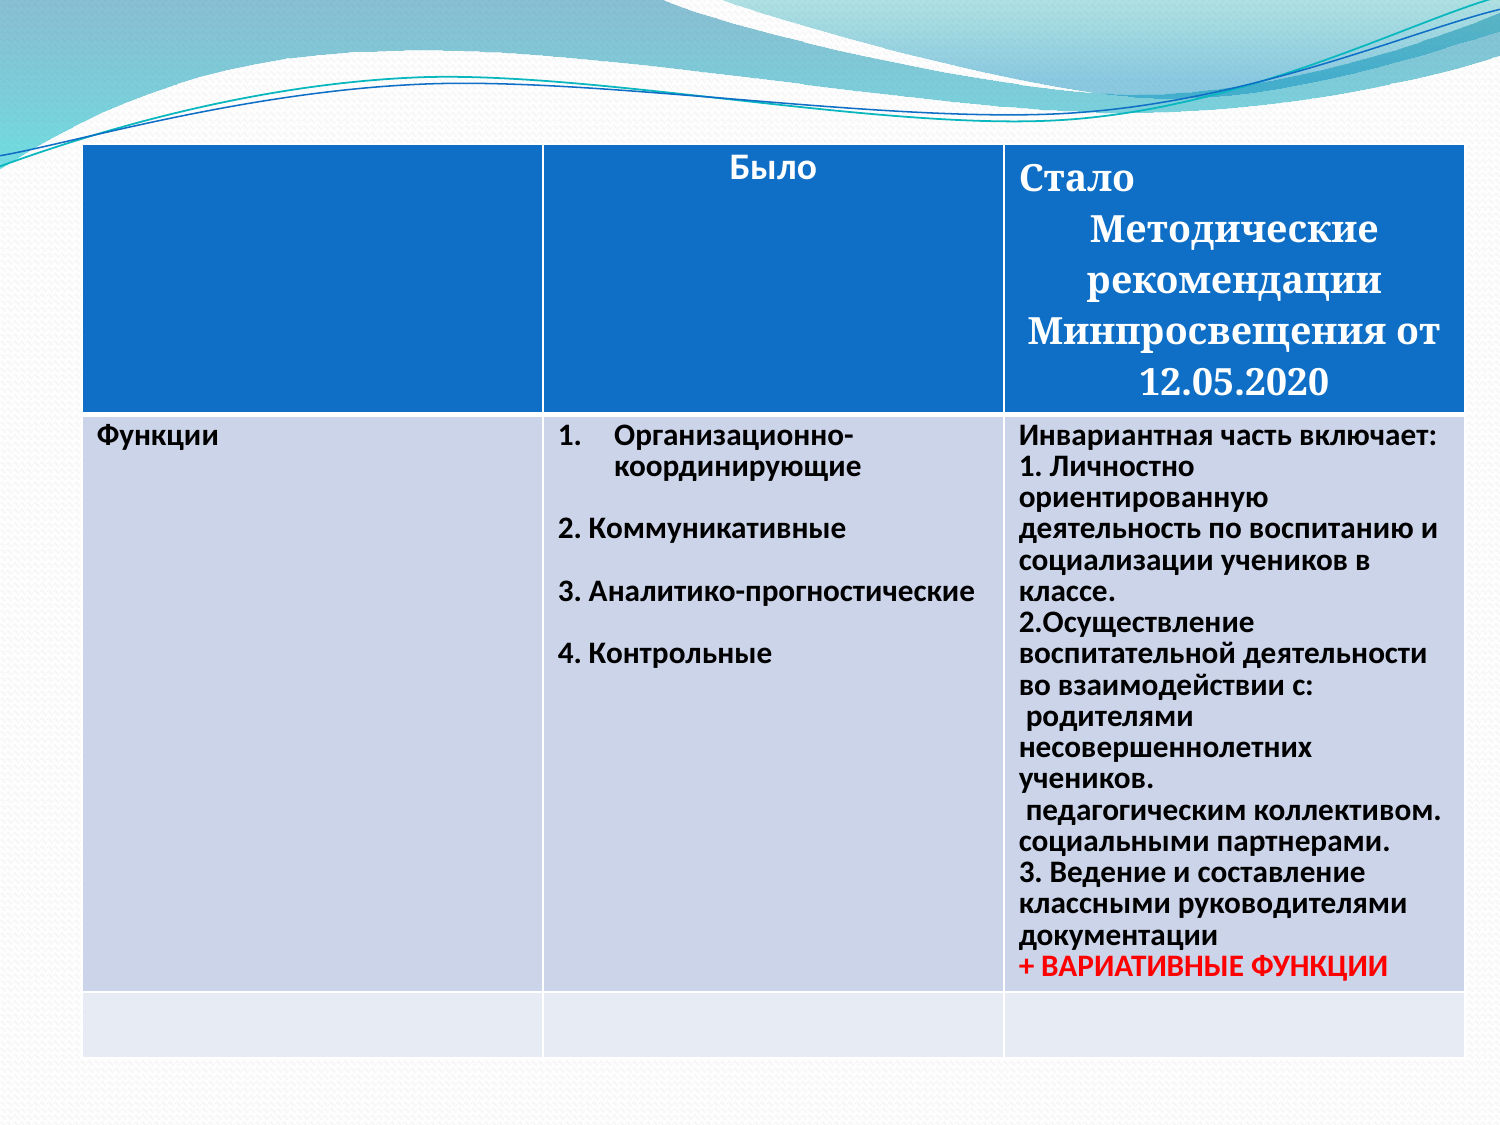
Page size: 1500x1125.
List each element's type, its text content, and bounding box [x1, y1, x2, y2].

table_cell [544, 993, 1003, 1057]
table_cell [83, 993, 542, 1057]
table_cell Инвариантная часть включает: 1. Личностно ориентированную деятельность по воспитанию и социализации учеников в классе. 2.Осуществление воспитательной деятельности во взаимодействии с: родителями несовершеннолетних учеников. педагогическим коллективом. социальными партнерами. 3. Ведение и составление классными руководителями документации + ВАРИАТИВНЫЕ ФУНКЦИИ [1005, 417, 1464, 991]
table_cell Организационно-координирующие 2. Коммуникативные 3. Аналитико-прогностические 4. Контрольные [544, 417, 1003, 991]
table_cell Функции [83, 417, 542, 991]
table_header Стало Методические рекомендации Минпросвещения от 12.05.2020 [1005, 145, 1464, 412]
table_header [83, 145, 542, 412]
table_header Было [544, 145, 1003, 412]
table_cell [1005, 993, 1464, 1057]
